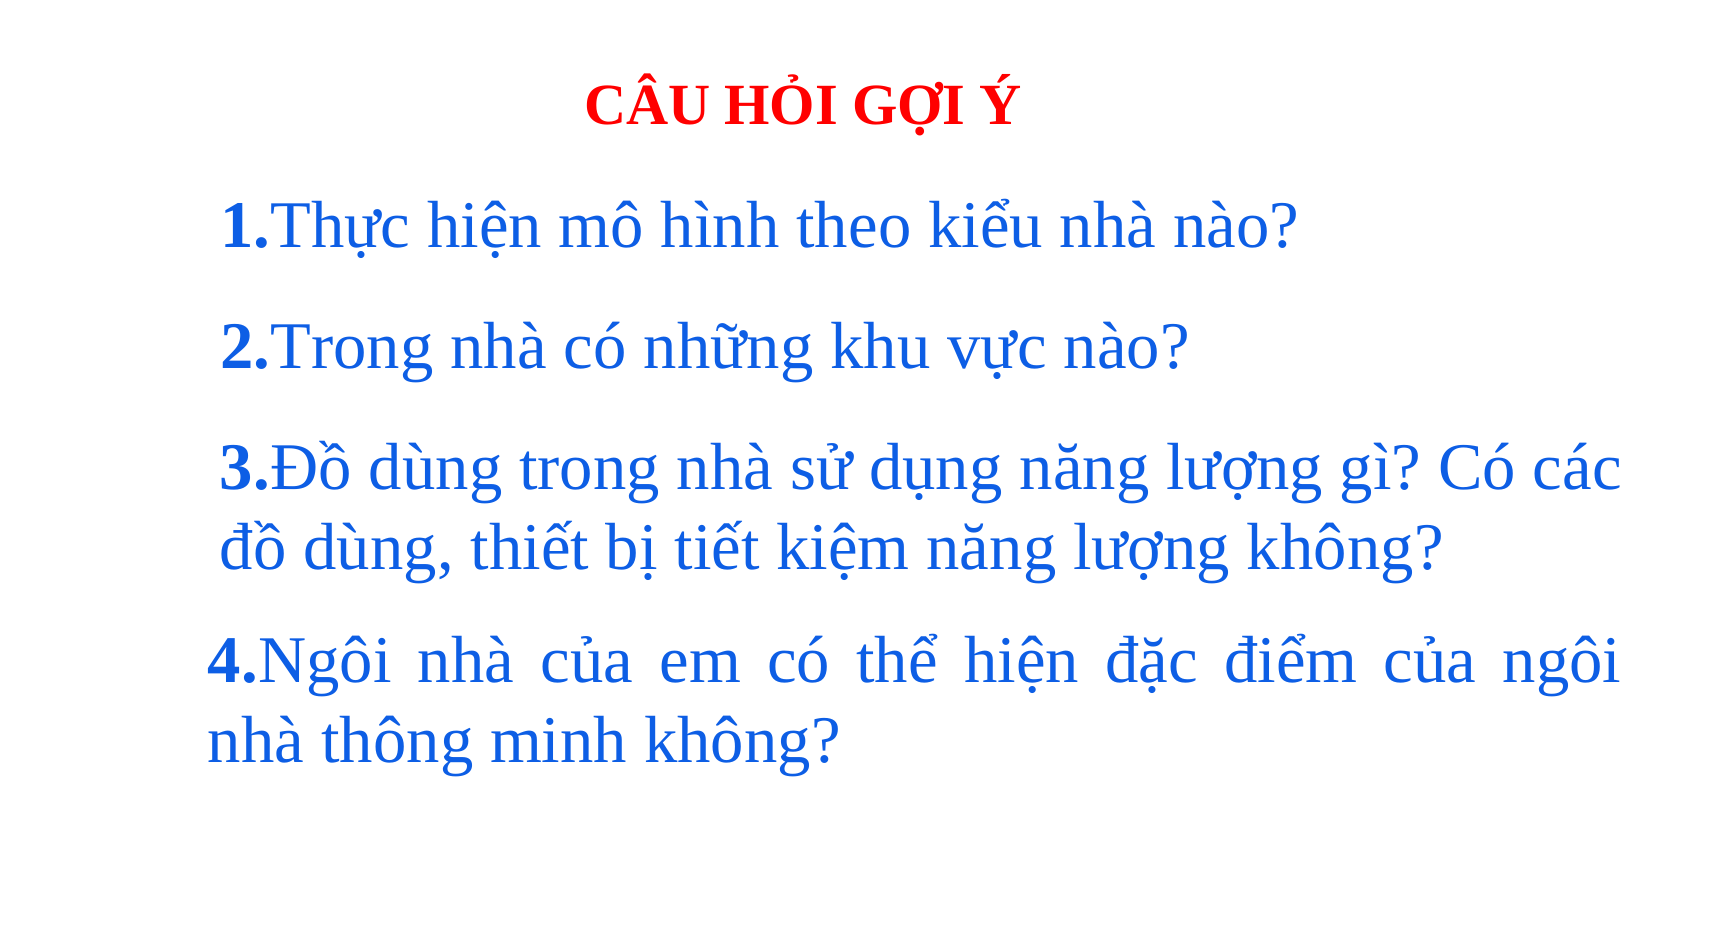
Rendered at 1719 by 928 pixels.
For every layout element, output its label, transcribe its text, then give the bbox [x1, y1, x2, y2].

text_box 4.Ngôi nhà của em có thể hiện đặc điểm của ngôi nhà thông minh không? [192, 608, 1644, 783]
text_box 2.Trong nhà có những khu vực nào? [205, 294, 1319, 390]
text_box 1.Thực hiện mô hình theo kiểu nhà nào? [205, 173, 1408, 269]
text_box 3.Đồ dùng trong nhà sử dụng năng lượng gì? Có các đồ dùng, thiết bị tiết kiệm năng lượng không? [205, 415, 1656, 591]
text_box CÂU HỎI GỢI Ý [569, 58, 1038, 144]
